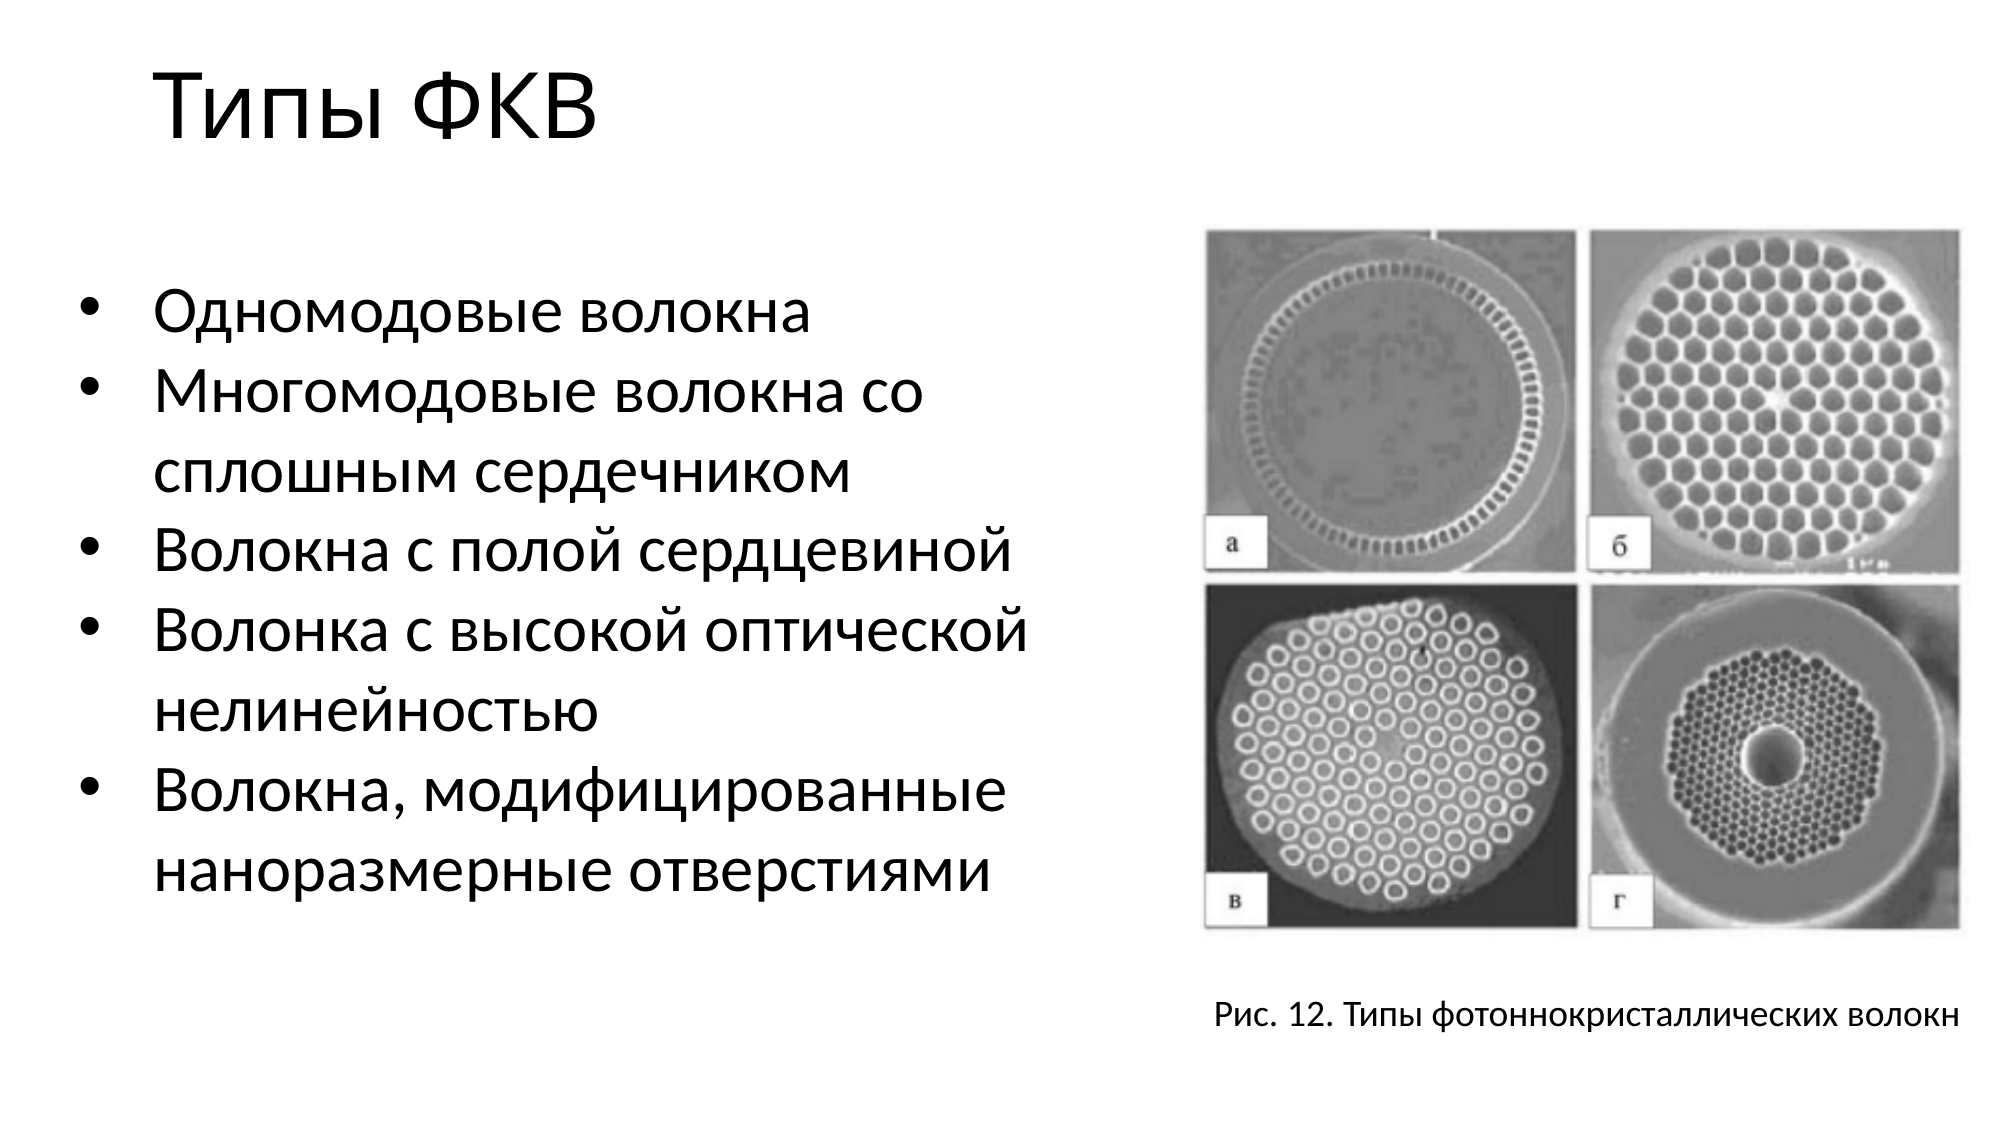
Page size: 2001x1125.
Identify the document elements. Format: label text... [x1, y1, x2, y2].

title Типы ФКВ [137, 0, 1863, 218]
text_box Рис. 12. Типы фотоннокристаллических волокн [1199, 981, 1976, 1042]
text_box Одномодовые волокна Многомодовые волокна со сплошным сердечником Волокна с полой сердцевиной Волонка с высокой оптической нелинейностью Волокна, модифицированные наноразмерные отверстиями [63, 258, 1194, 913]
picture [1194, 217, 1972, 942]
